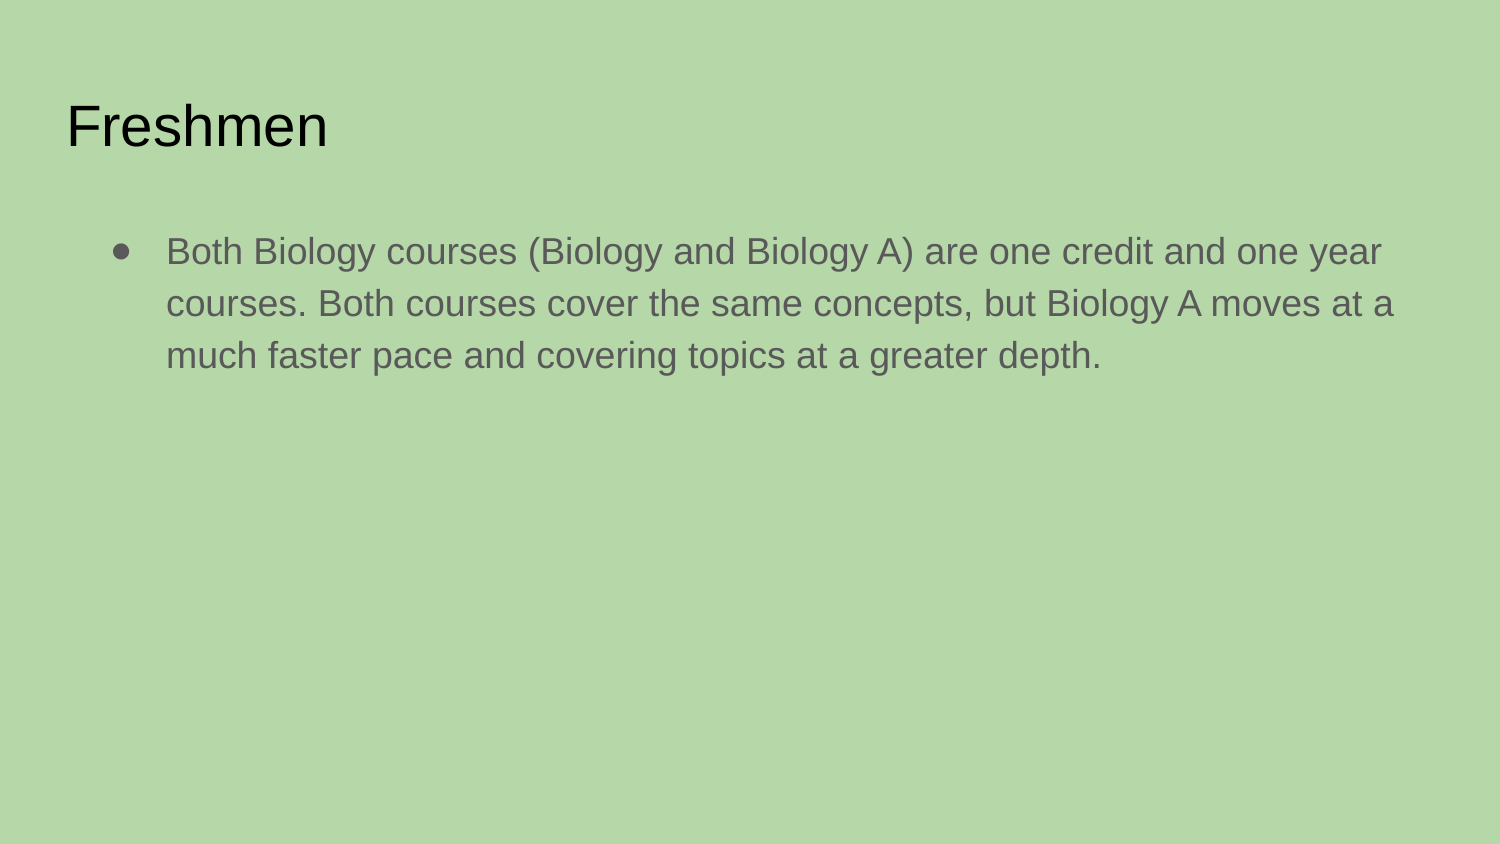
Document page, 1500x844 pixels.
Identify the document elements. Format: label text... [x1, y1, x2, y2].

title Freshmen [51, 72, 1449, 167]
list Both Biology courses (Biology and Biology A) are one credit and one year courses. Both courses cover the same concepts, but Biology A moves at a much faster pace and covering topics at a greater depth. [76, 205, 1474, 767]
